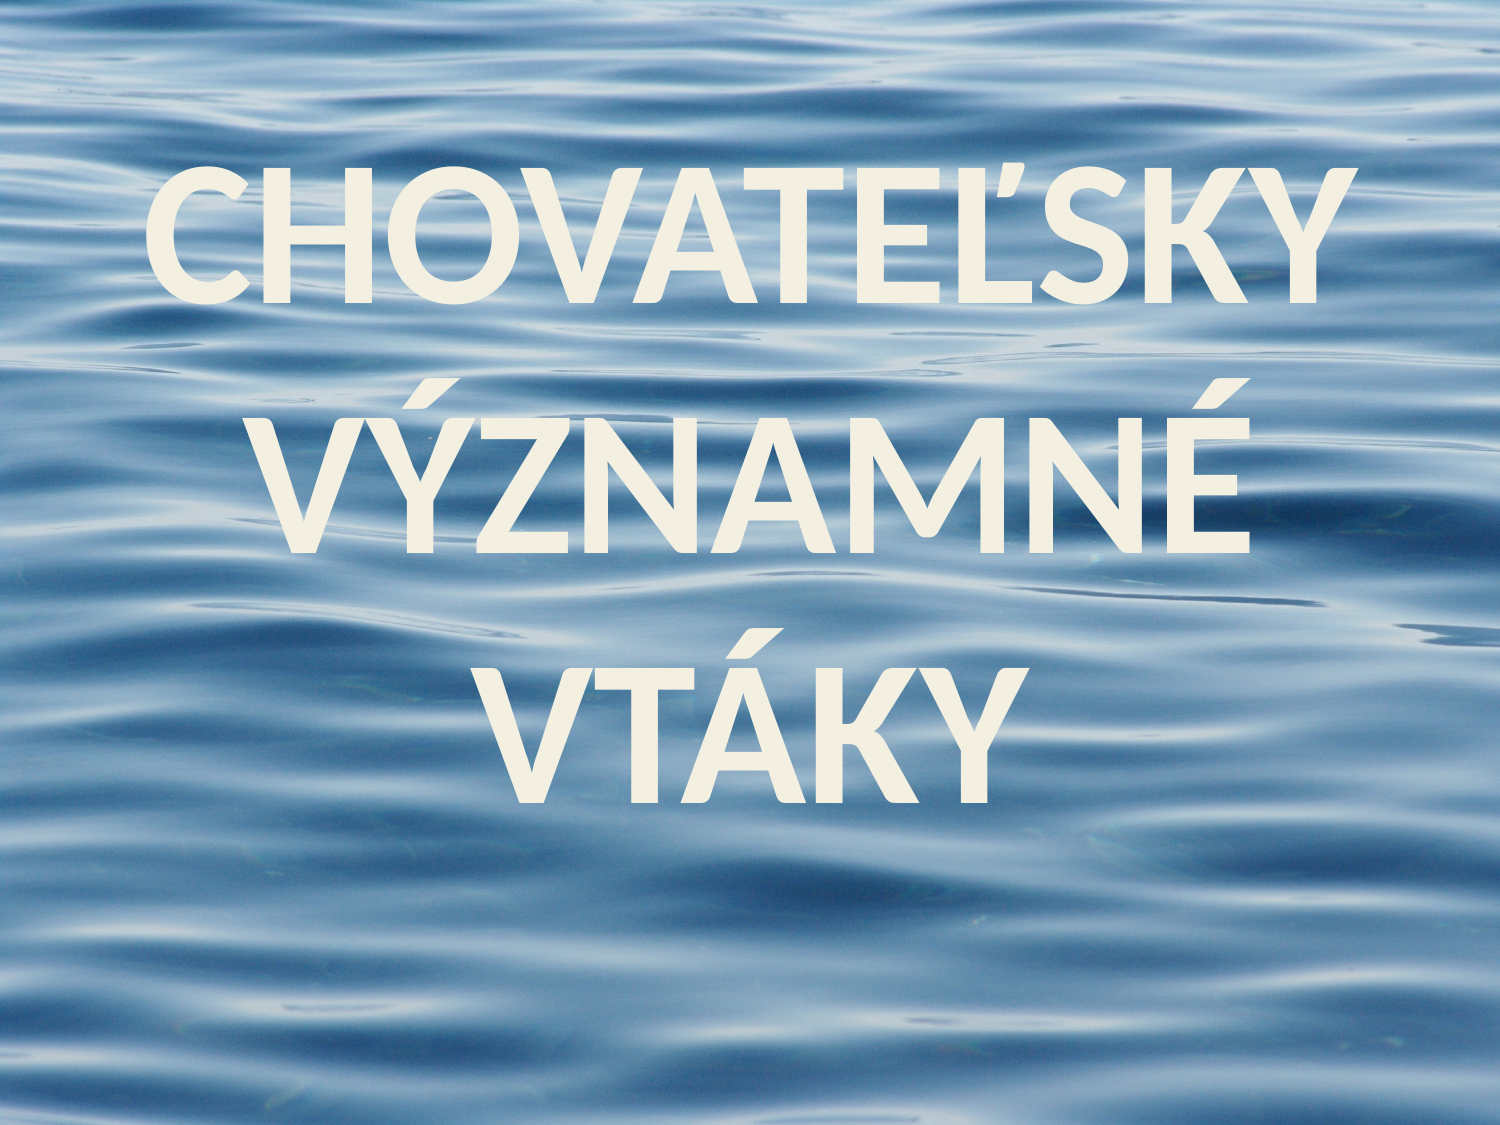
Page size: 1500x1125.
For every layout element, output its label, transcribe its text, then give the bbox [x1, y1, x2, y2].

picture [0, 0, 1500, 1125]
title Chovateľsky významné vtáky [112, 349, 1388, 591]
